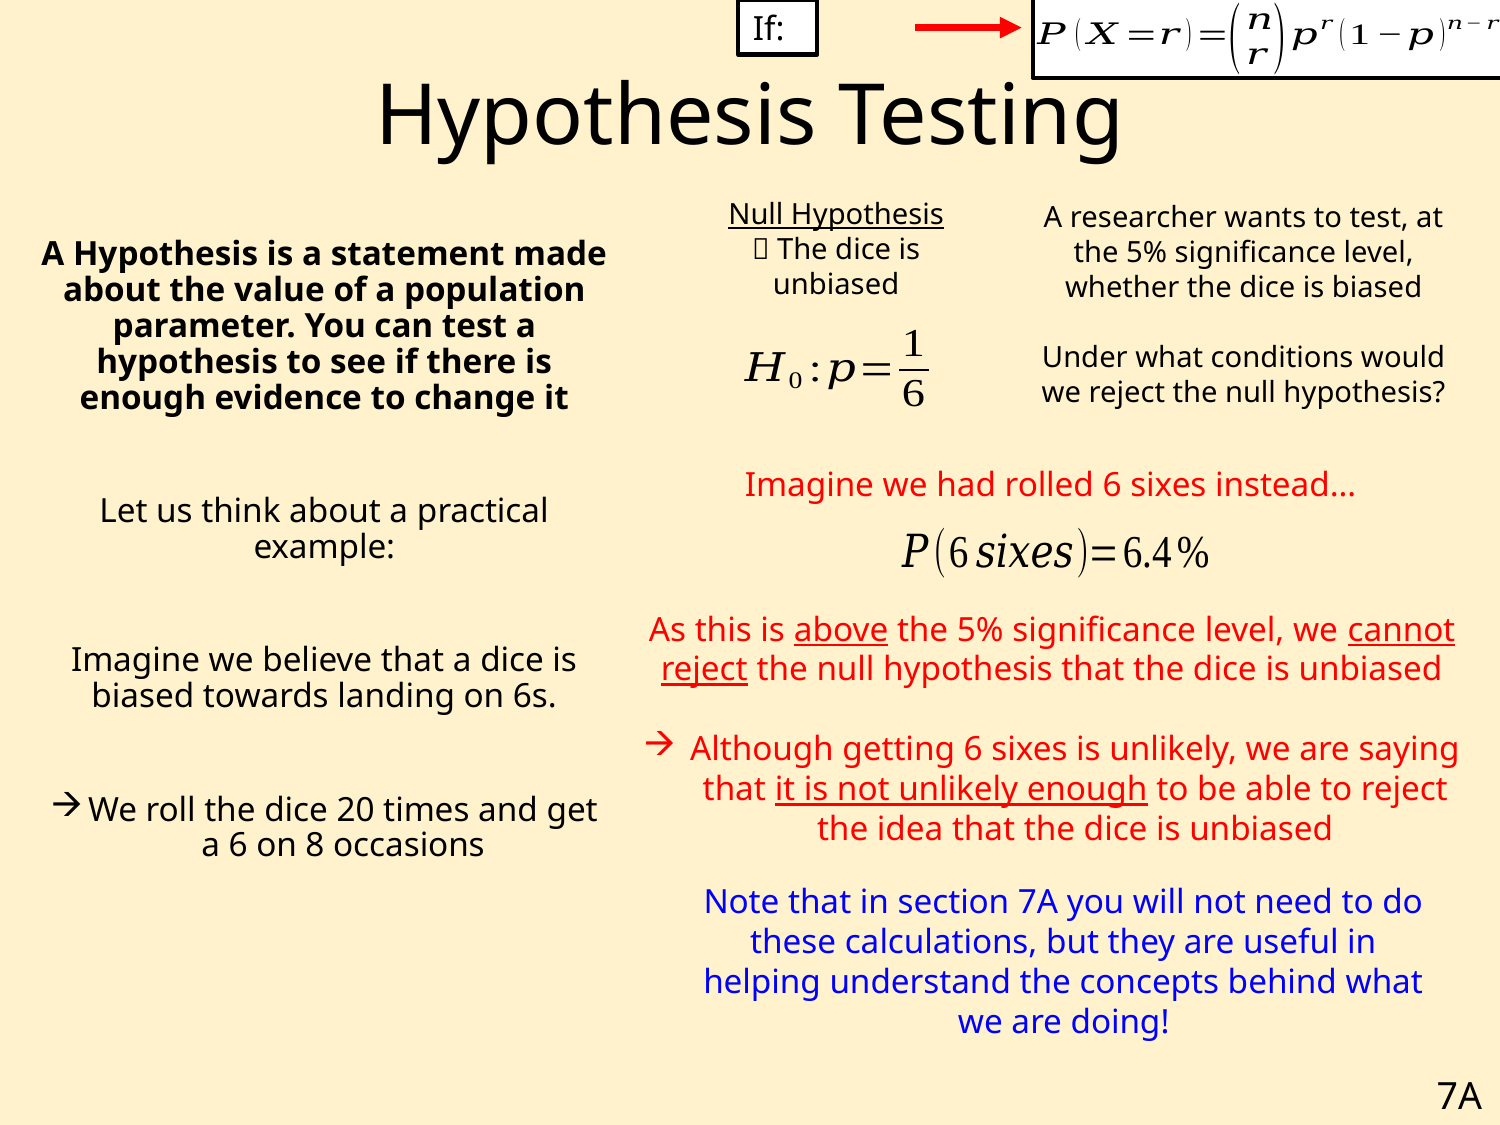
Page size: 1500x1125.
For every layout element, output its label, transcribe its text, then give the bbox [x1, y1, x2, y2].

text_box A researcher wants to test, at the 5% significance level, whether the dice is biased Under what conditions would we reject the null hypothesis? [1022, 191, 1465, 416]
text_box Imagine we had rolled 6 sixes instead… [714, 456, 1388, 511]
list A Hypothesis is a statement made about the value of a population parameter. You can test a hypothesis to see if there is enough evidence to change it Let us think about a practical example: Imagine we believe that a dice is biased towards landing on 6s. We roll the dice 20 times and get a 6 on 8 occasions [23, 229, 626, 1014]
text_box Null Hypothesis  The dice is unbiased [712, 187, 961, 308]
title Hypothesis Testing [103, 35, 1397, 199]
text_box Note that in section 7A you will not need to do these calculations, but they are useful in helping understand the concepts behind what we are doing! [672, 873, 1455, 1048]
text_box 7A [1421, 1064, 1497, 1125]
text_box As this is above the 5% significance level, we cannot reject the null hypothesis that the dice is unbiased Although getting 6 sixes is unlikely, we are saying that it is not unlikely enough to be able to reject the idea that the dice is unbiased [627, 600, 1478, 855]
